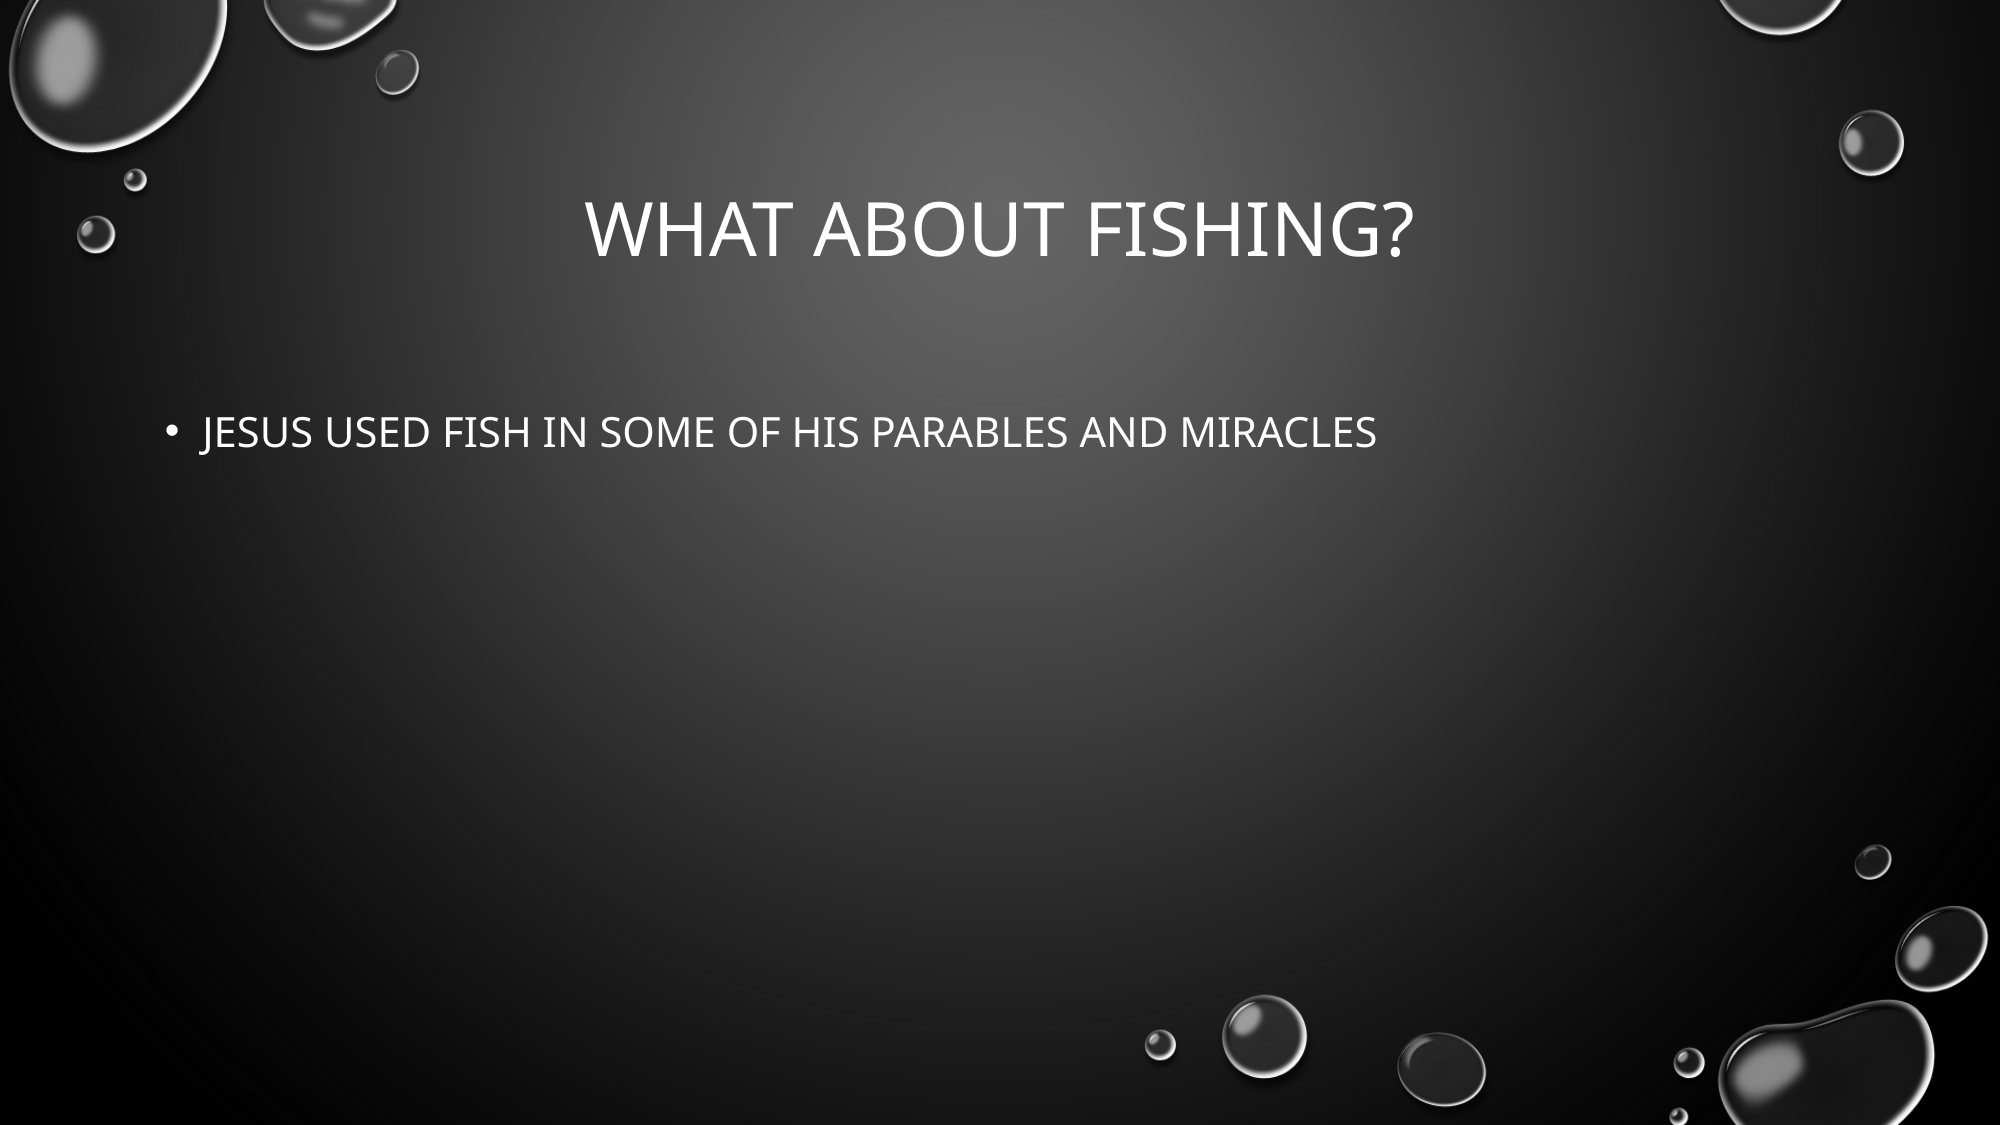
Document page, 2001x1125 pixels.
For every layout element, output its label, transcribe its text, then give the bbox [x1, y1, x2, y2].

title What about fishing? [149, 101, 1851, 364]
list Jesus used fish in some of his parables and miracles [149, 388, 1850, 950]
picture [0, 0, 2000, 1125]
